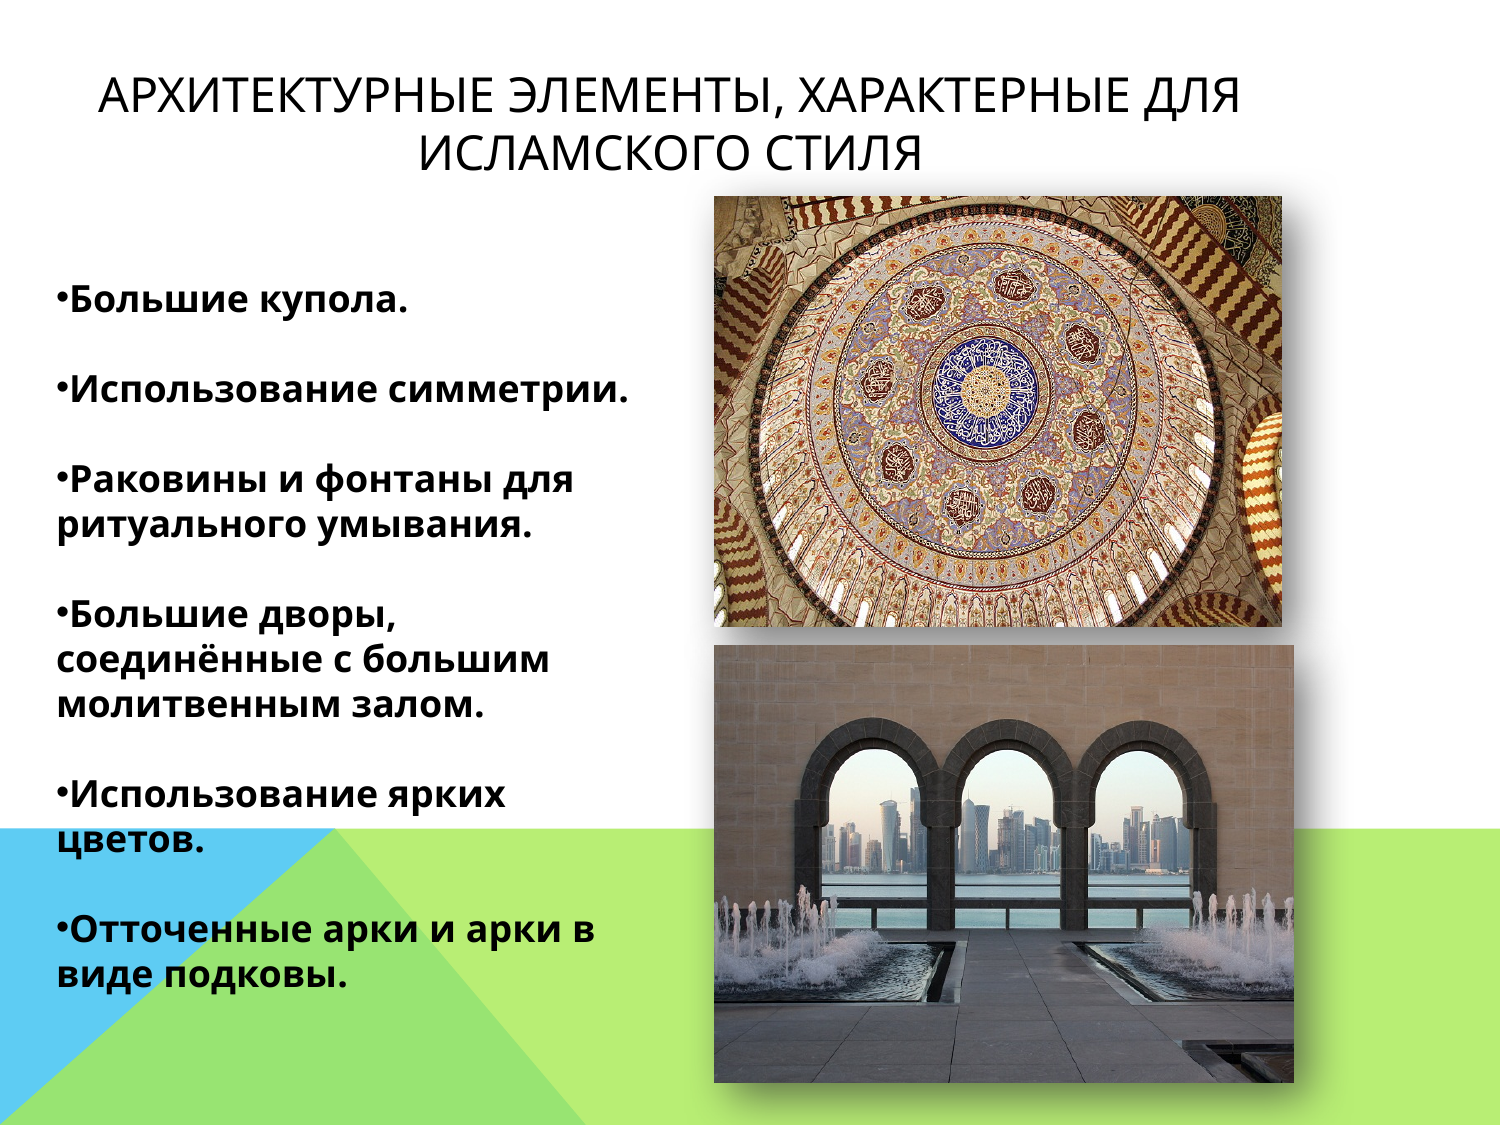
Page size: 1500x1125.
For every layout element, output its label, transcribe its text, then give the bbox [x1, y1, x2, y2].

picture [714, 195, 1282, 628]
picture [714, 644, 1294, 1083]
title Архитектурные элементы, характерные для исламского стиля [76, 54, 1265, 243]
text_box Большие купола. Использование симметрии. Раковины и фонтаны для ритуального умывания. Большие дворы, соединённые с большим молитвенным залом. Использование ярких цветов. Отточенные арки и арки в виде подковы. [41, 267, 680, 1092]
